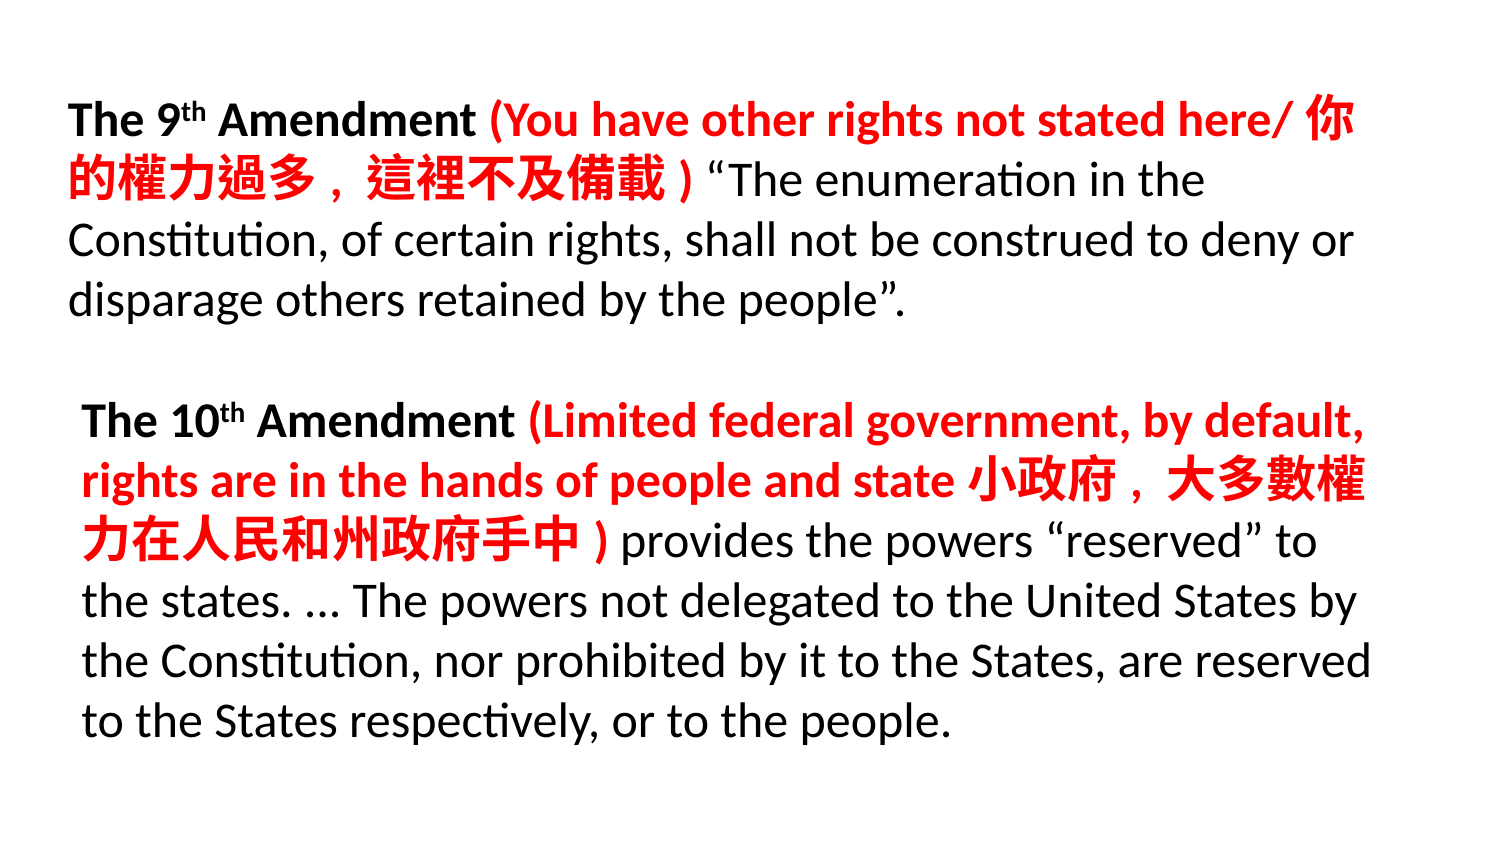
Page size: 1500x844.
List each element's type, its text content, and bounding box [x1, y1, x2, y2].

text_box The 9th Amendment (You have other rights not stated here/你的權力過多, 這裡不及備載) “The enumeration in the Constitution, of certain rights, shall not be construed to deny or disparage others retained by the people”. [53, 79, 1388, 334]
text_box The 10th Amendment (Limited federal government, by default, rights are in the hands of people and state小政府, 大多數權力在人民和州政府手中) provides the powers “reserved” to the states. ... The powers not delegated to the United States by the Constitution, nor prohibited by it to the States, are reserved to the States respectively, or to the people. [66, 380, 1390, 756]
